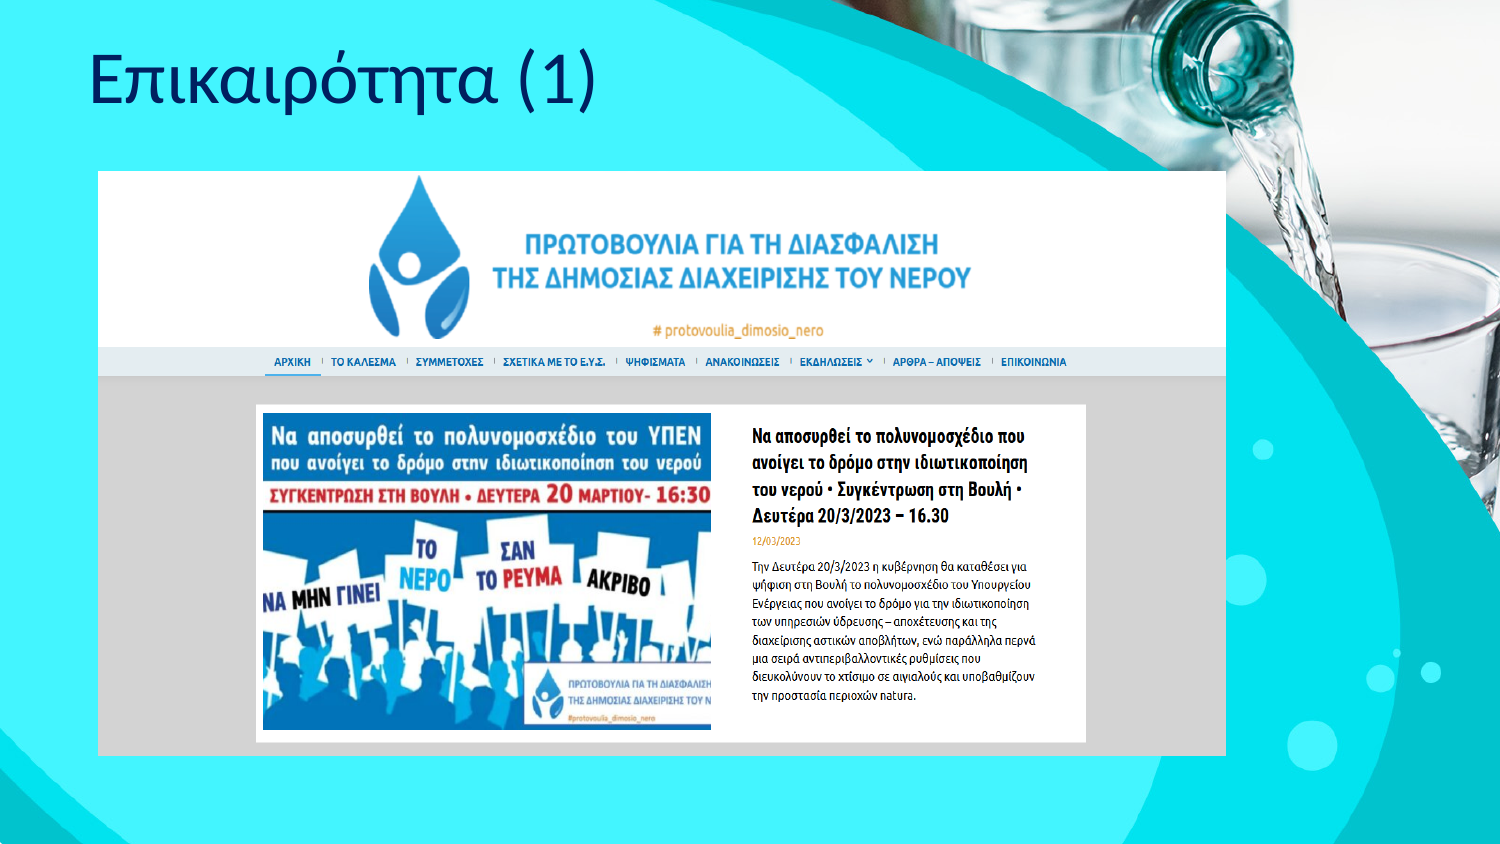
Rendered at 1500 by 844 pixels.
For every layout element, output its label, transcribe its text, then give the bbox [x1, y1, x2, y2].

picture [0, 0, 1500, 844]
title Επικαιρότητα (1) [73, 0, 1427, 147]
